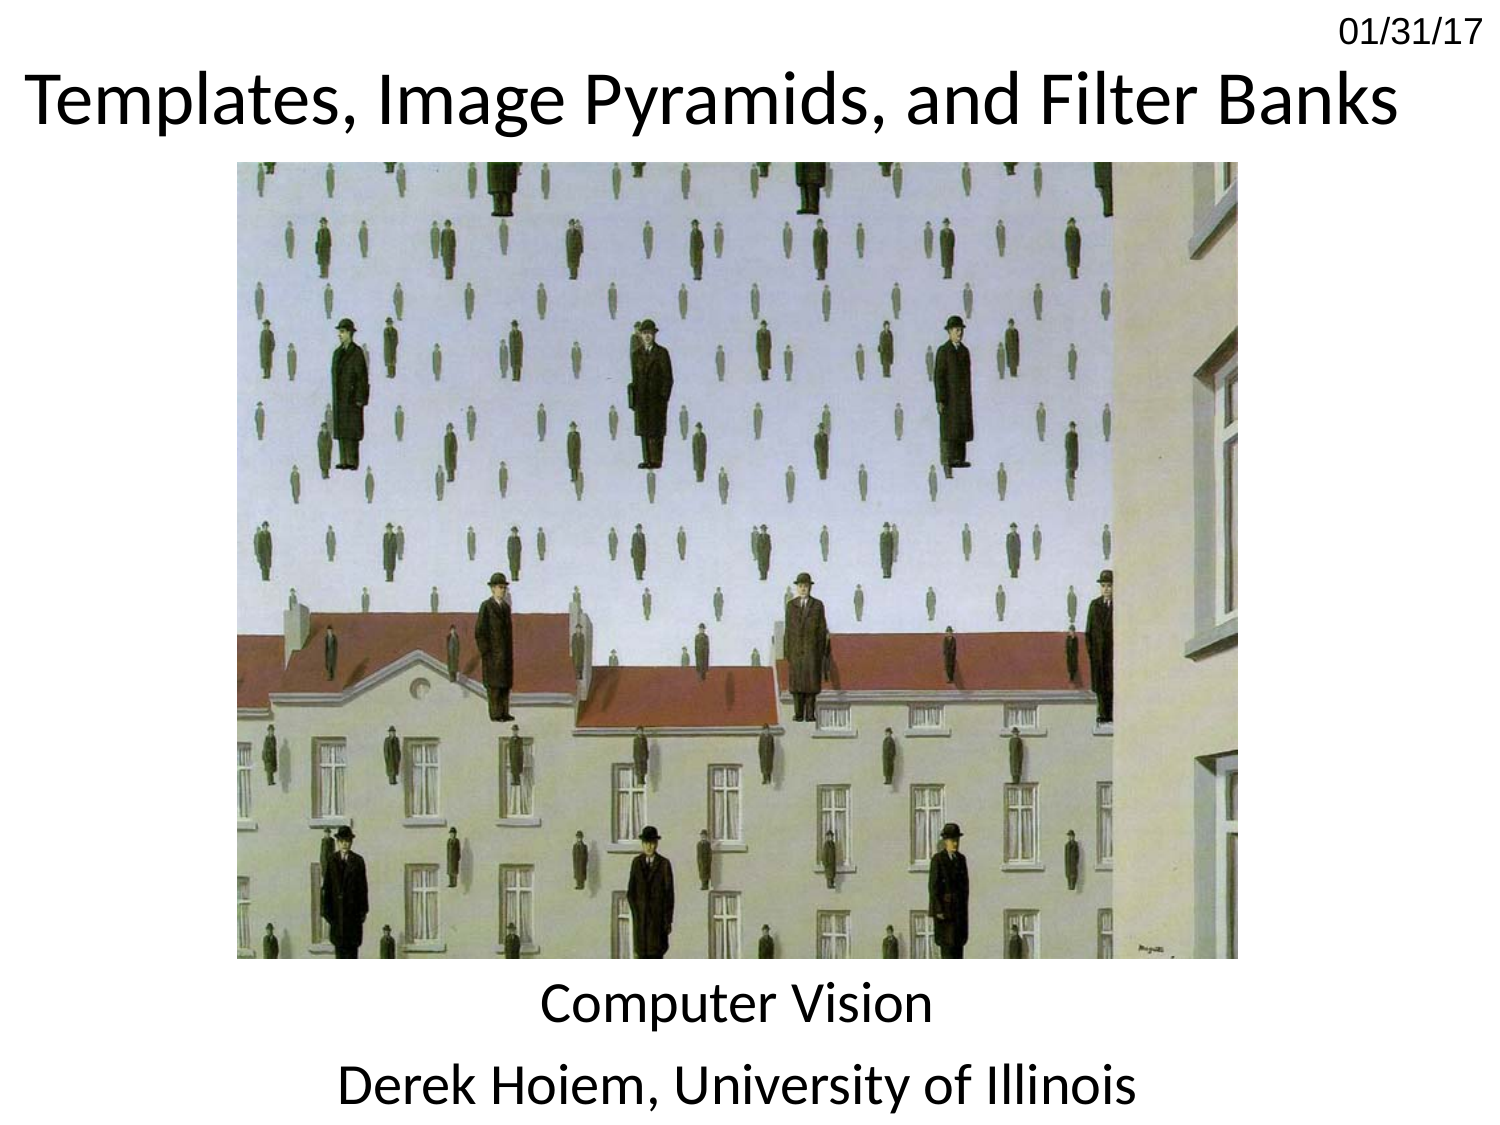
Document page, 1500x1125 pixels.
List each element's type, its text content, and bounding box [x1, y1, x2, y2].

text_box 01/31/17 [1323, 0, 1499, 60]
picture [237, 162, 1238, 960]
subtitle Computer Vision Derek Hoiem, University of Illinois [312, 967, 1163, 1113]
title Templates, Image Pyramids, and Filter Banks [0, 0, 1476, 188]
